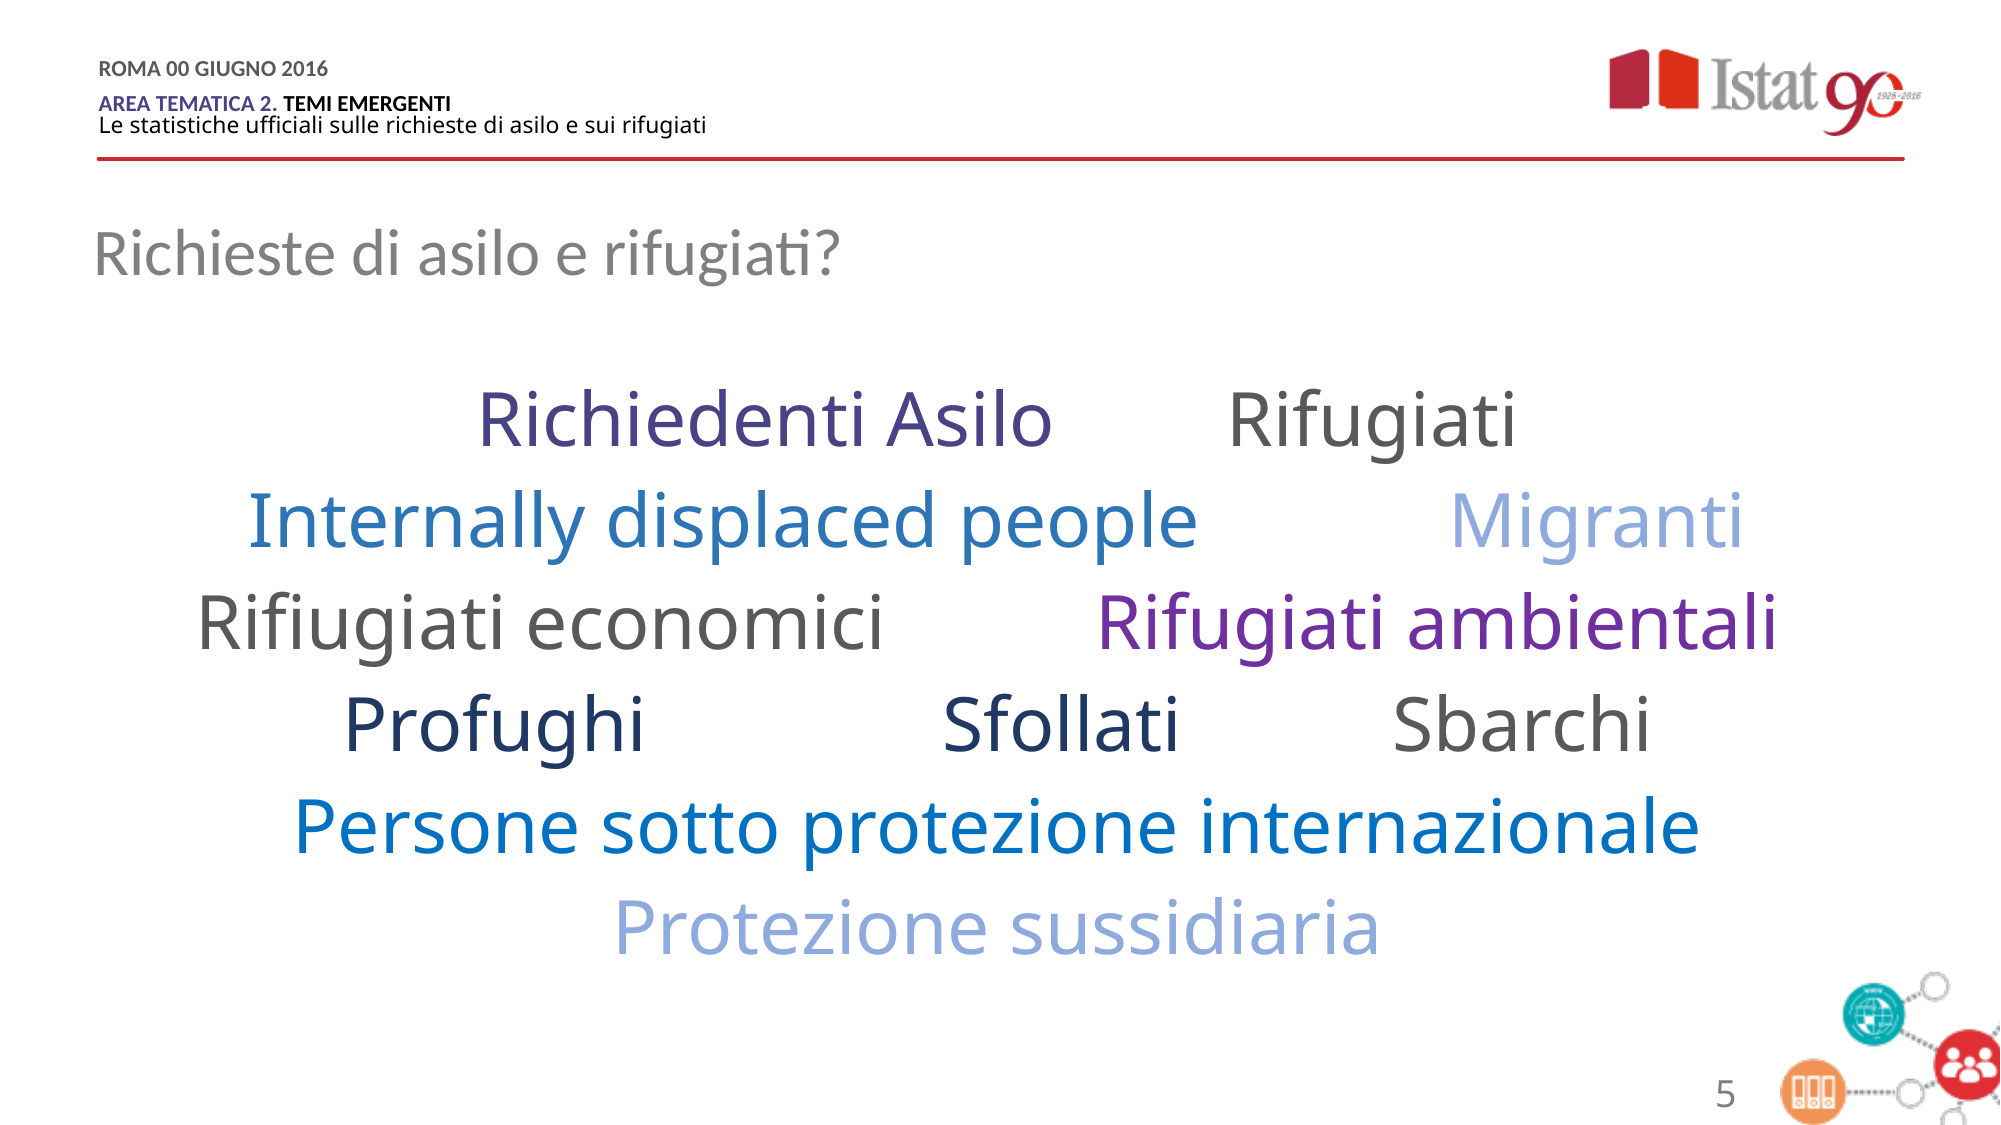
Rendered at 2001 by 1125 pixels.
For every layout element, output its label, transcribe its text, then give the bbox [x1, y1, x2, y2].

slide_number 5 [1574, 1063, 1752, 1116]
title Richieste di asilo e rifugiati? [93, 209, 1849, 331]
picture [1602, 29, 1928, 159]
text_box Richiedenti Asilo Rifugiati Internally displaced people Migranti Rifiugiati economici Rifugiati ambientali Profughi Sfollati Sbarchi Persone sotto protezione internazionale Protezione sussidiaria [93, 381, 1902, 1063]
